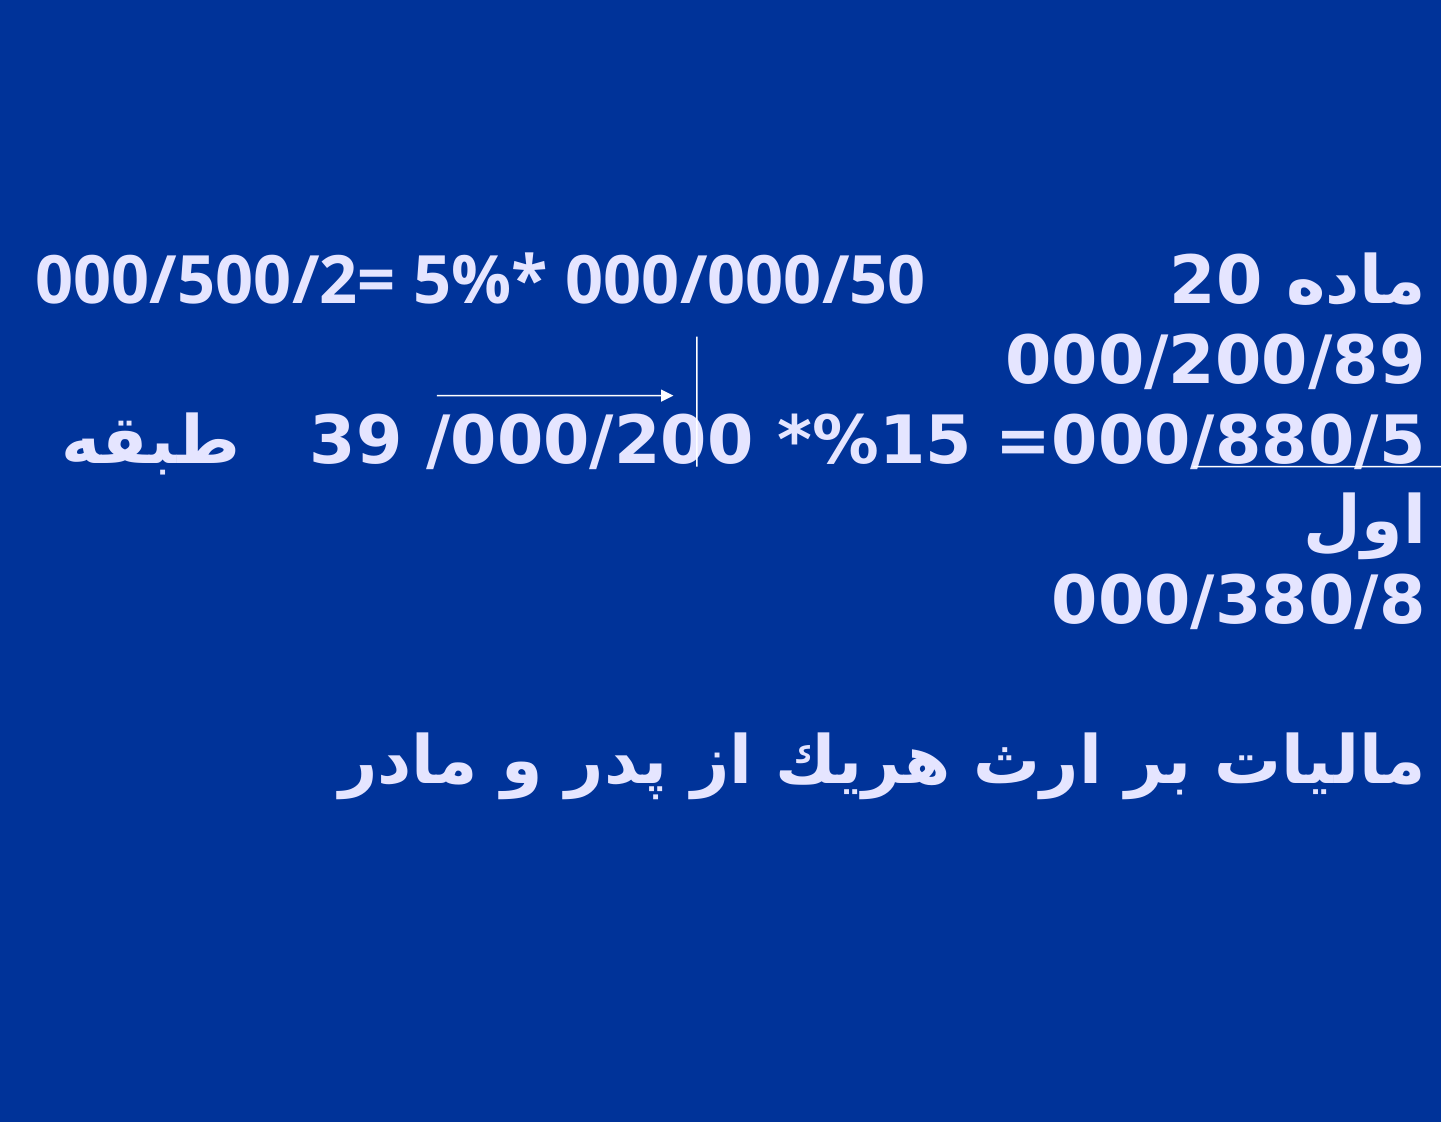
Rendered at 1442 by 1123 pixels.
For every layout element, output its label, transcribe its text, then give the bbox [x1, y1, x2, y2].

title 000/500/2= 5%* 000/000/50 ماده 20 000/200/89 000/880/5= 15%* 000/200/ 39 طبقه اول 000/380/8 ماليات بر ارث هريك از پدر و مادر [0, 44, 1442, 1070]
text_box [436, 389, 674, 402]
